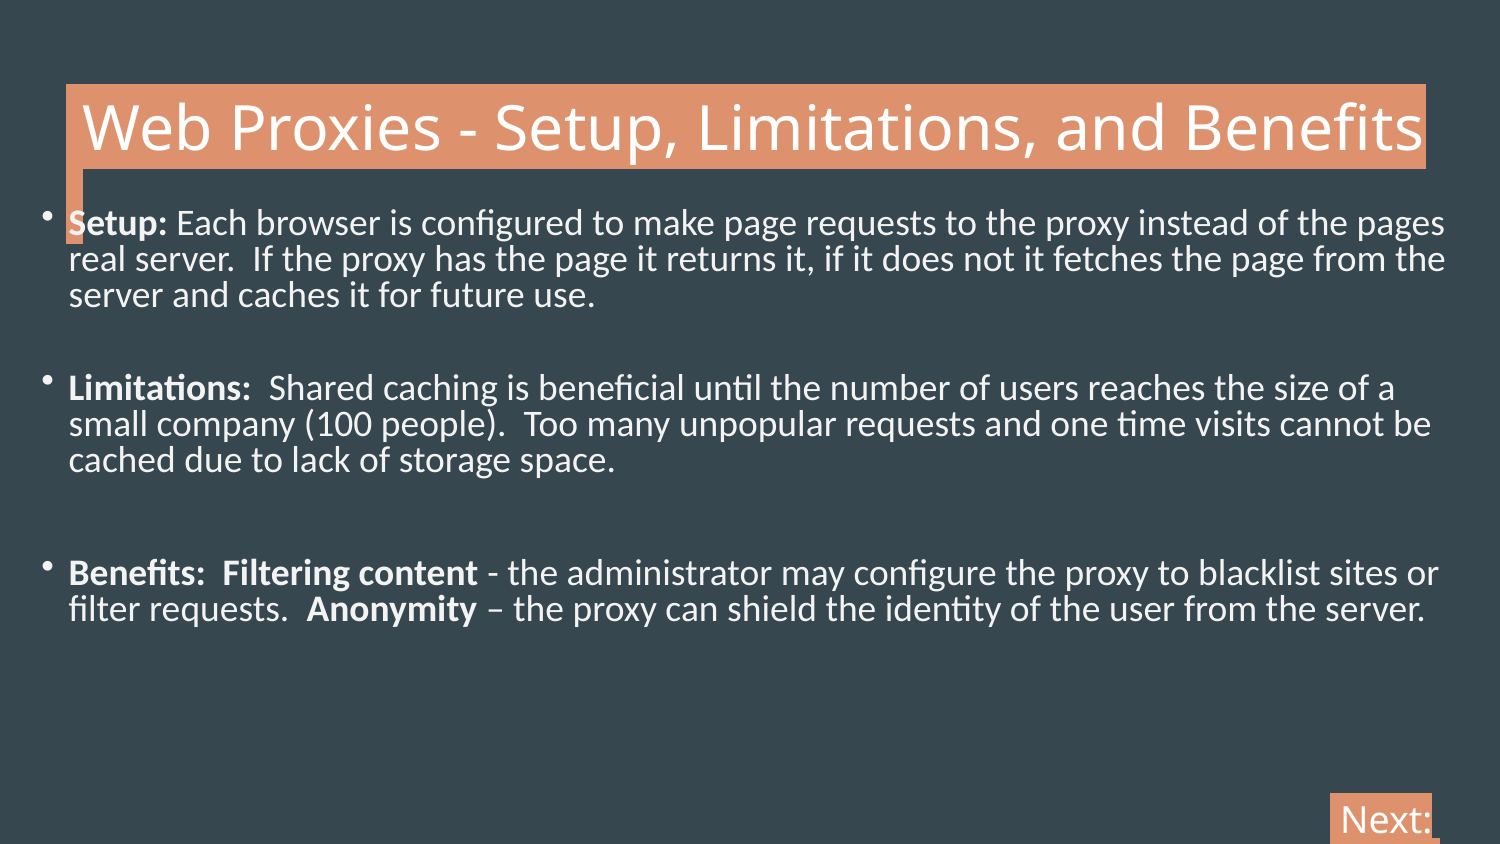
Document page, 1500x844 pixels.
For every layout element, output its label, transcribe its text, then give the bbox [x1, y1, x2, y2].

text_box Setup: Each browser is configured to make page requests to the proxy instead of the pages real server. If the proxy has the page it returns it, if it does not it fetches the page from the server and caches it for future use. Limitations: Shared caching is beneficial until the number of users reaches the size of a small company (100 people). Too many unpopular requests and one time visits cannot be cached due to lack of storage space. Benefits: Filtering content - the administrator may configure the proxy to blacklist sites or filter requests. Anonymity – the proxy can shield the identity of the user from the server. [15, 199, 1478, 736]
text_box Next: CDN . [1315, 780, 1500, 844]
title Web Proxies - Setup, Limitations, and Benefits . [51, 72, 1449, 167]
